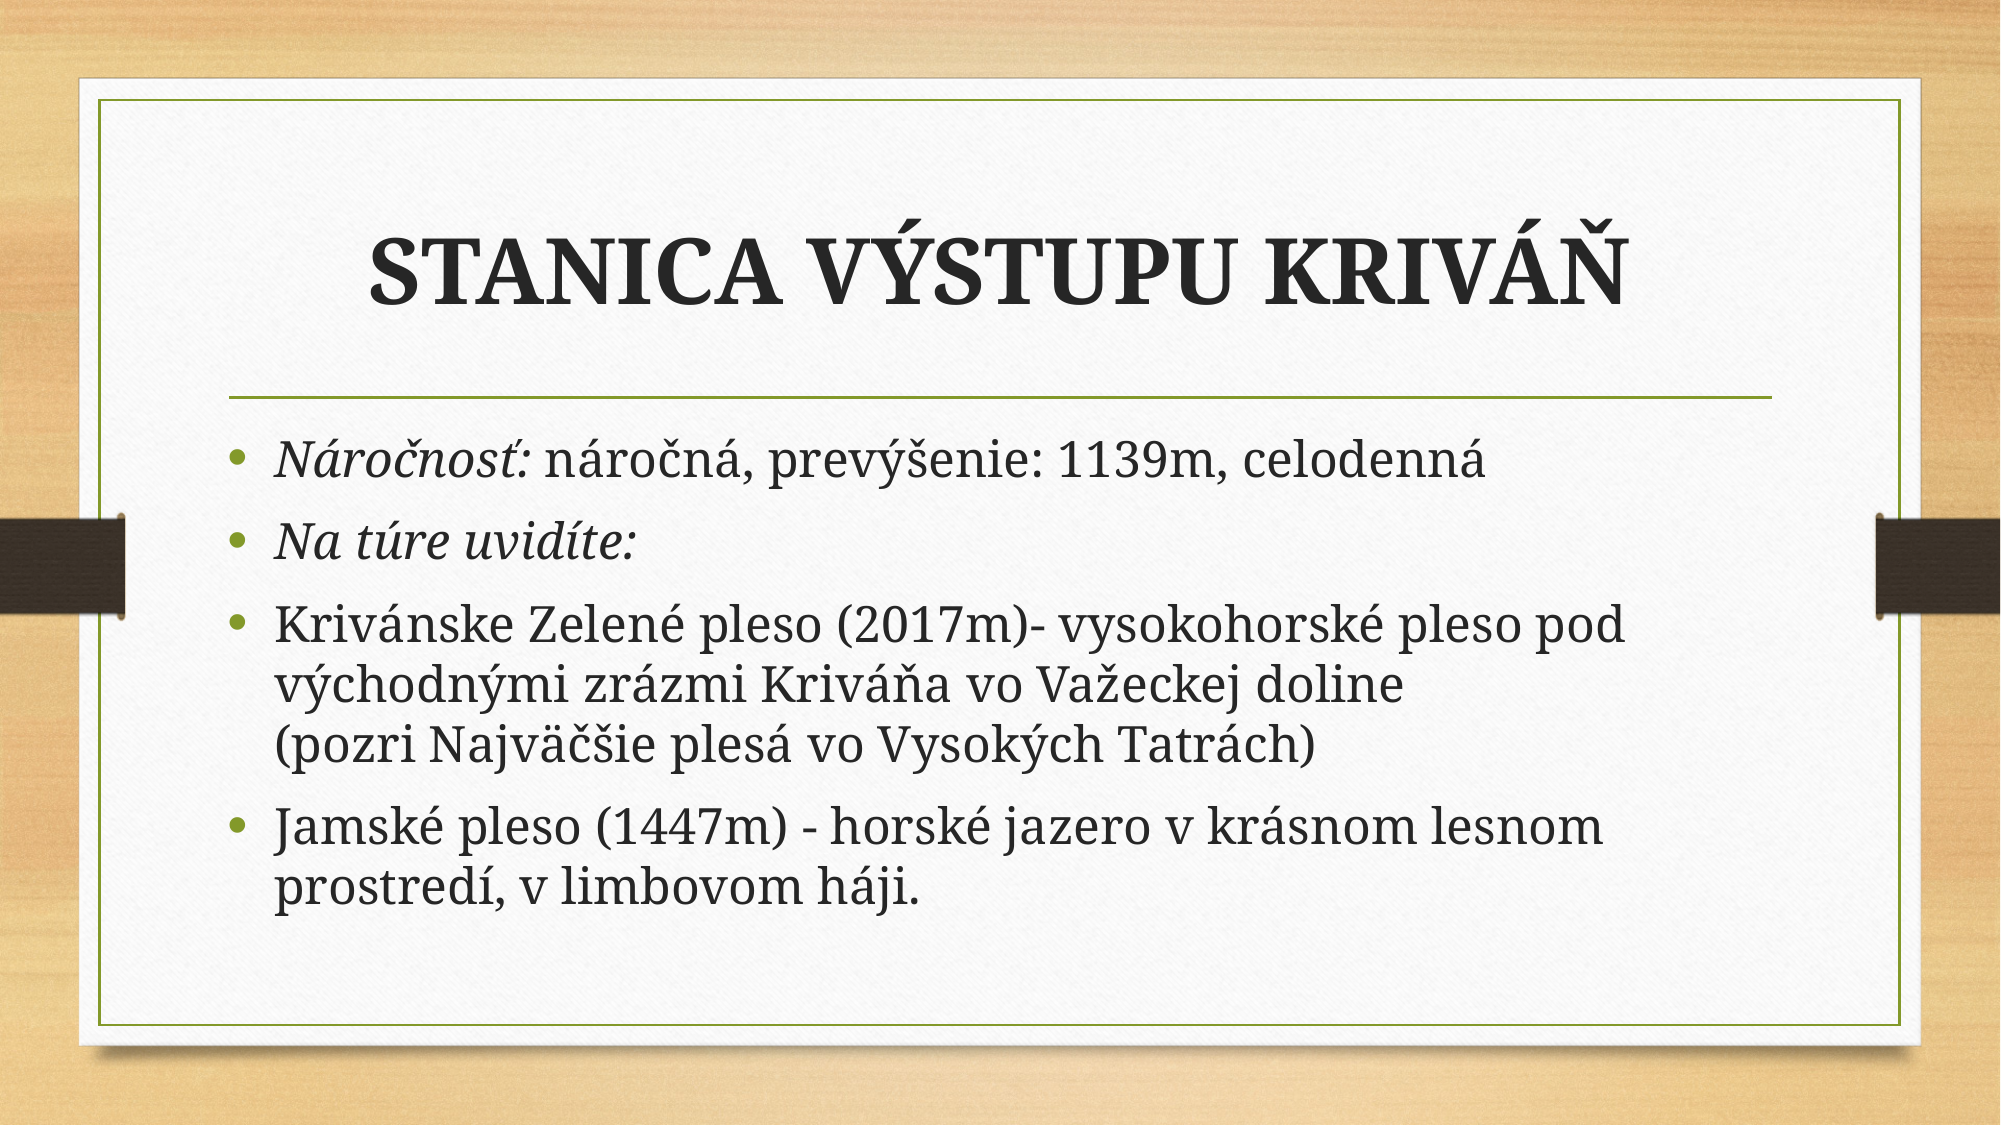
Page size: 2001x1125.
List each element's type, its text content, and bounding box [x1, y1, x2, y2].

list Náročnosť: náročná, prevýšenie: 1139m, celodenná Na túre uvidíte: Krivánske Zelené pleso (2017m)- vysokohorské pleso pod východnými zrázmi Kriváňa vo Važeckej doline (pozri Najväčšie plesá vo Vysokých Tatrách) Jamské pleso (1447m) - horské jazero v krásnom lesnom prostredí, v limbovom háji. [212, 419, 1788, 964]
picture [0, 0, 2001, 1125]
title STANICA VÝSTUPU KRIVÁŇ [212, 161, 1788, 375]
